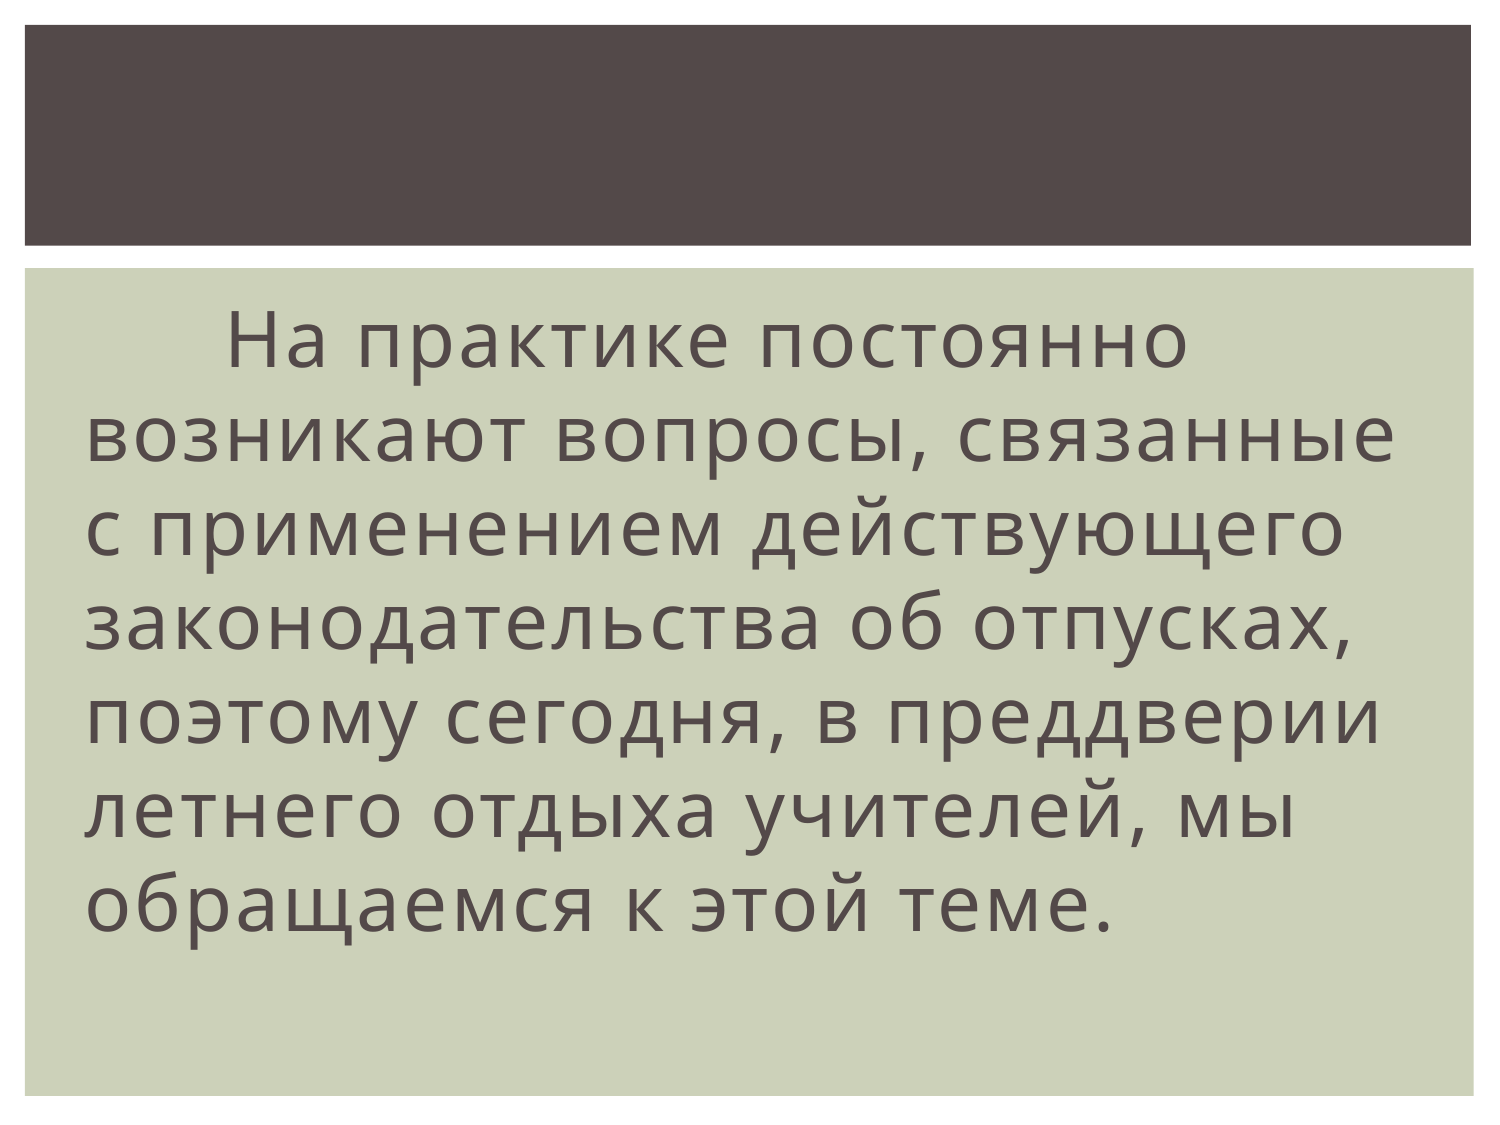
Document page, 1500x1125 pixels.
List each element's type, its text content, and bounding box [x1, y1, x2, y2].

list На практике постоянно возникают вопросы, связанные с применением действующего законодательства об отпусках, поэтому сегодня, в преддверии летнего отдыха учителей, мы обращаемся к этой теме. [62, 281, 1442, 1005]
